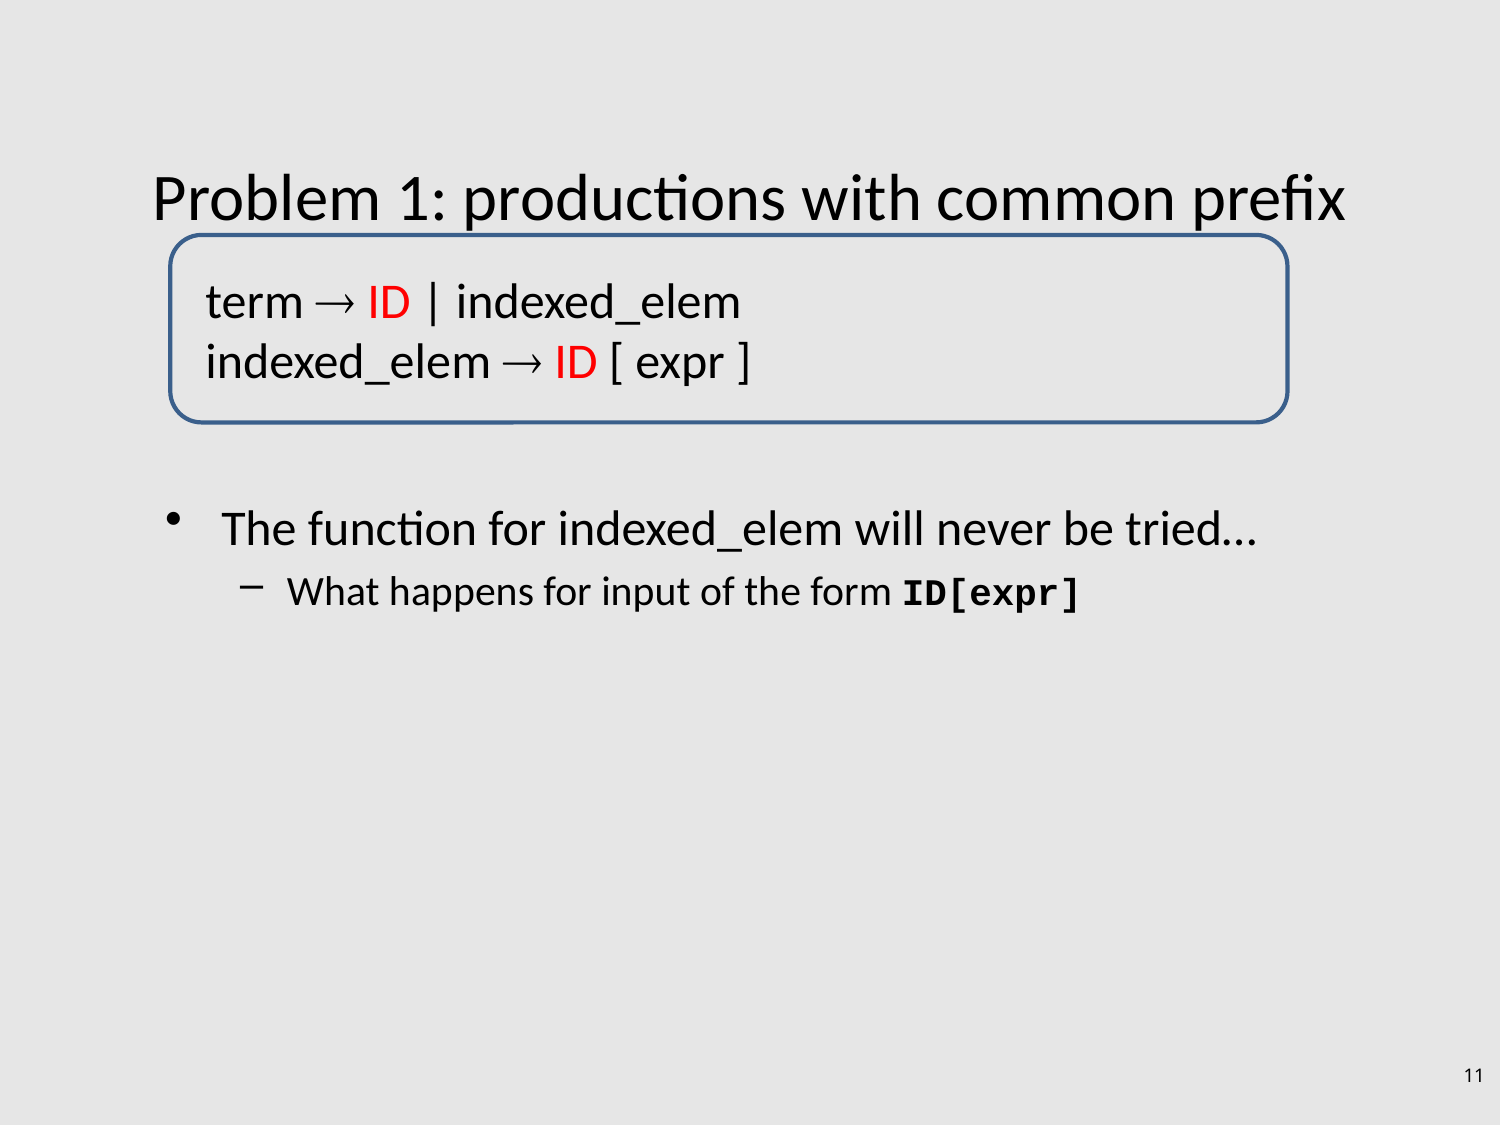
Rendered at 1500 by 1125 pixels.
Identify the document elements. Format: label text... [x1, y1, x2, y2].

list The function for indexed_elem will never be tried… What happens for input of the form ID[expr] [150, 487, 1425, 1043]
text_box term  ID | indexed_elem indexed_elem  ID [ expr ] [168, 288, 1290, 425]
text_box [1269, 288, 1376, 423]
title Problem 1: productions with common prefix [112, 99, 1388, 288]
slide_number 11 [1187, 1055, 1500, 1102]
